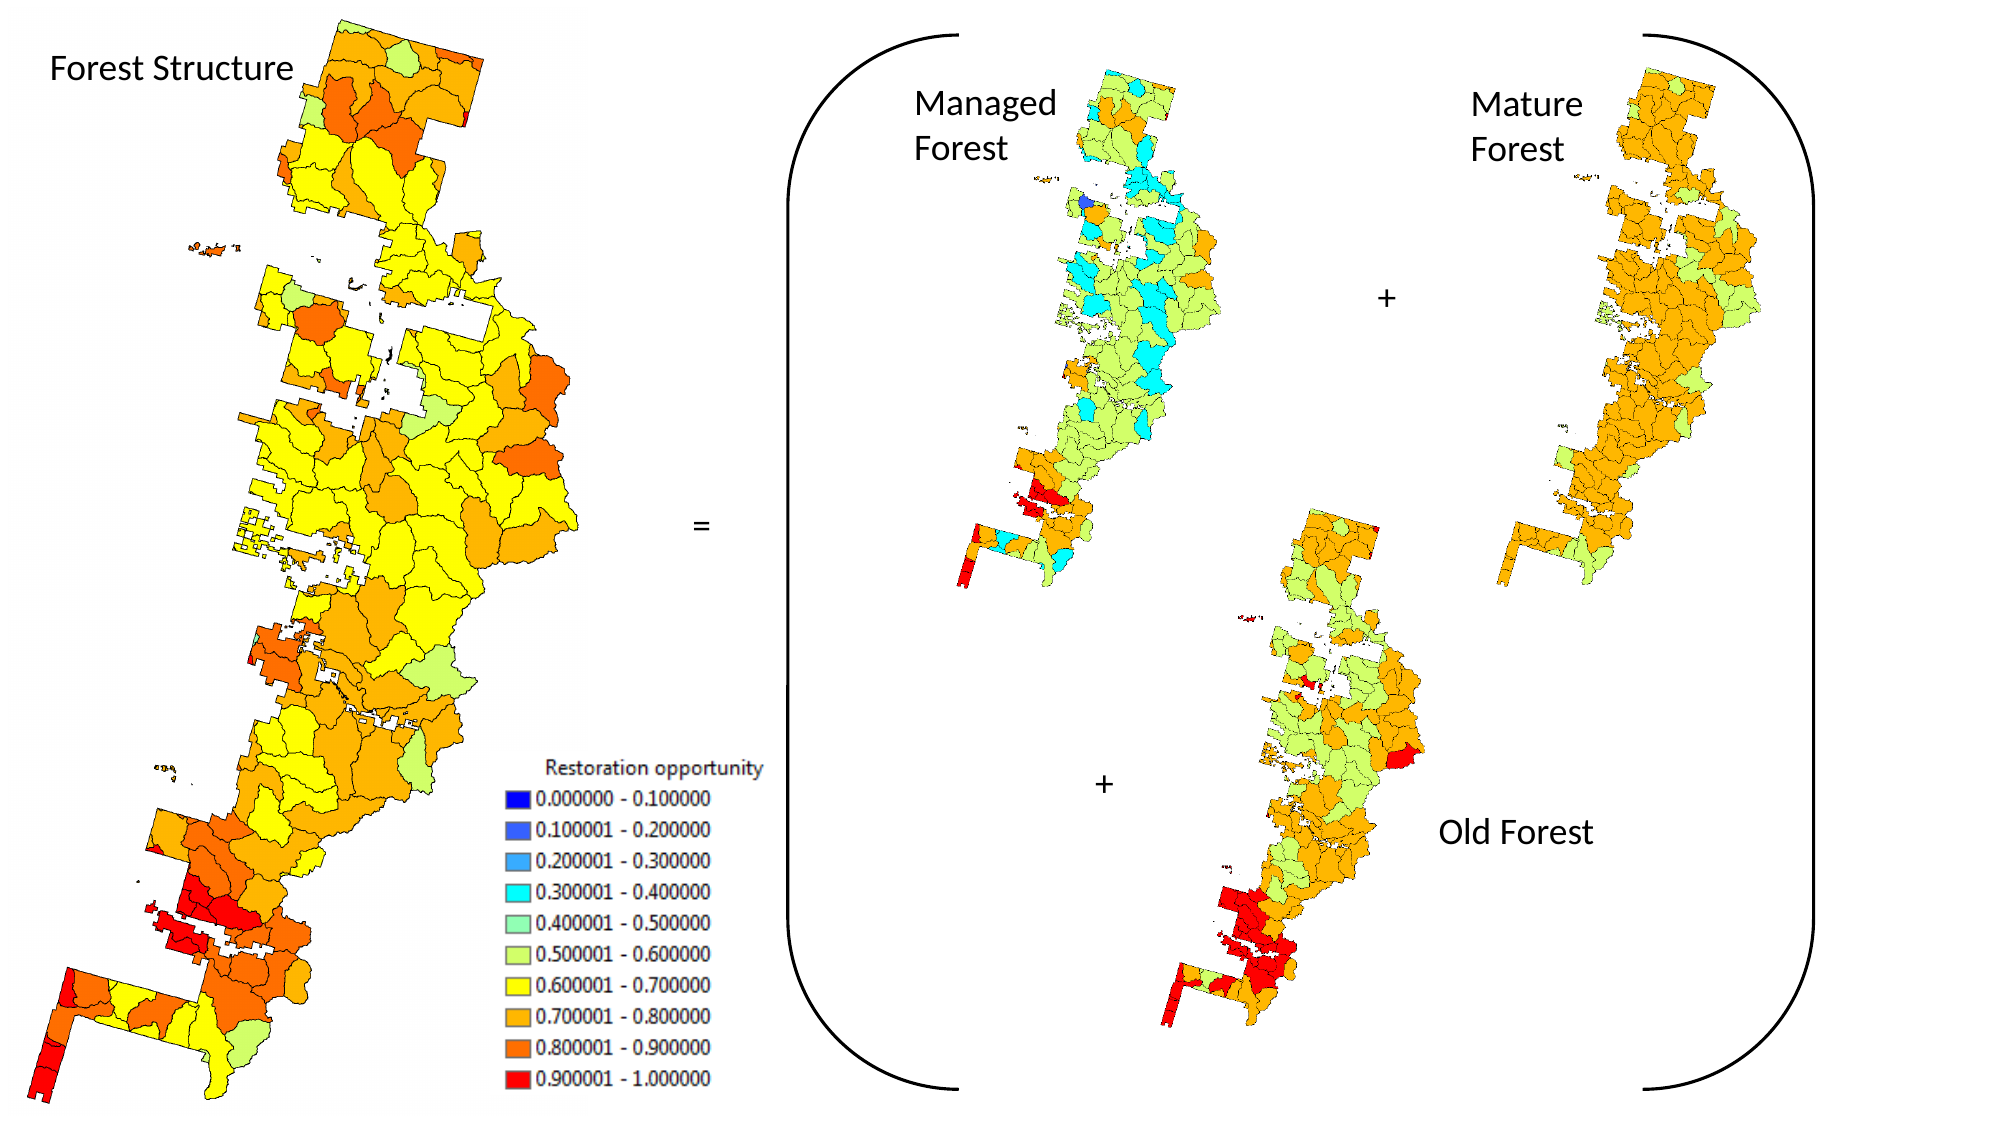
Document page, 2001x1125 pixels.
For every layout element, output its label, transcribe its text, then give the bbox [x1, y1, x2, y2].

text_box Managed Forest [899, 70, 949, 176]
text_box + [1362, 265, 1412, 326]
text_box Old Forest [1430, 799, 1610, 860]
picture [949, 65, 1430, 1032]
text_box = [677, 493, 727, 554]
text_box Mature Forest [1455, 71, 1490, 177]
picture [1490, 61, 1766, 591]
text_box [786, 33, 1816, 1091]
picture [8, 7, 781, 1116]
text_box + [1080, 751, 1129, 812]
